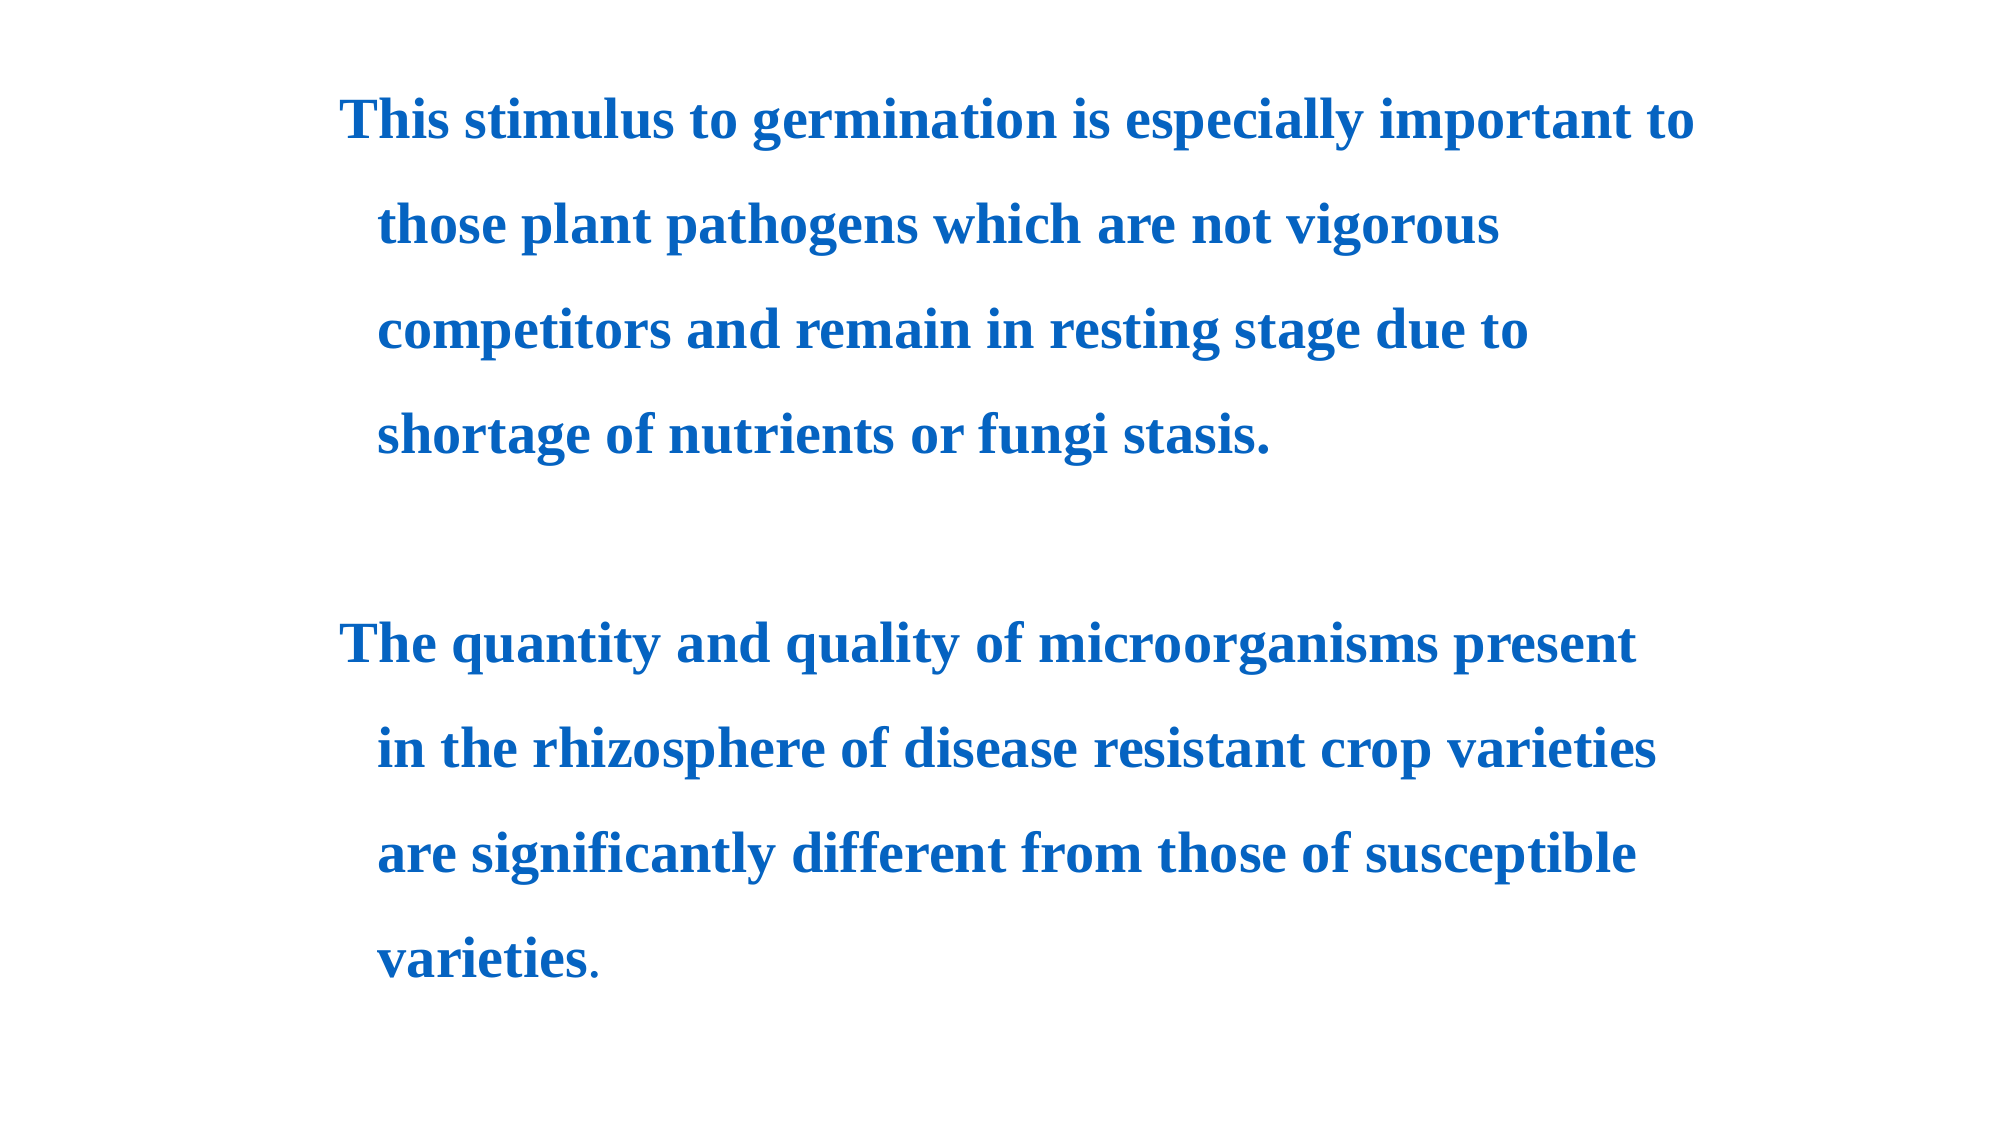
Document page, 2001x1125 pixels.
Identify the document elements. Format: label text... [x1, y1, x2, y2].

list This stimulus to germination is especially important to those plant pathogens which are not vigorous competitors and remain in resting stage due to shortage of nutrients or fungi stasis. The quantity and quality of microorganisms present in the rhizosphere of disease resistant crop varieties are significantly different from those of susceptible varieties. [324, 37, 1713, 1063]
